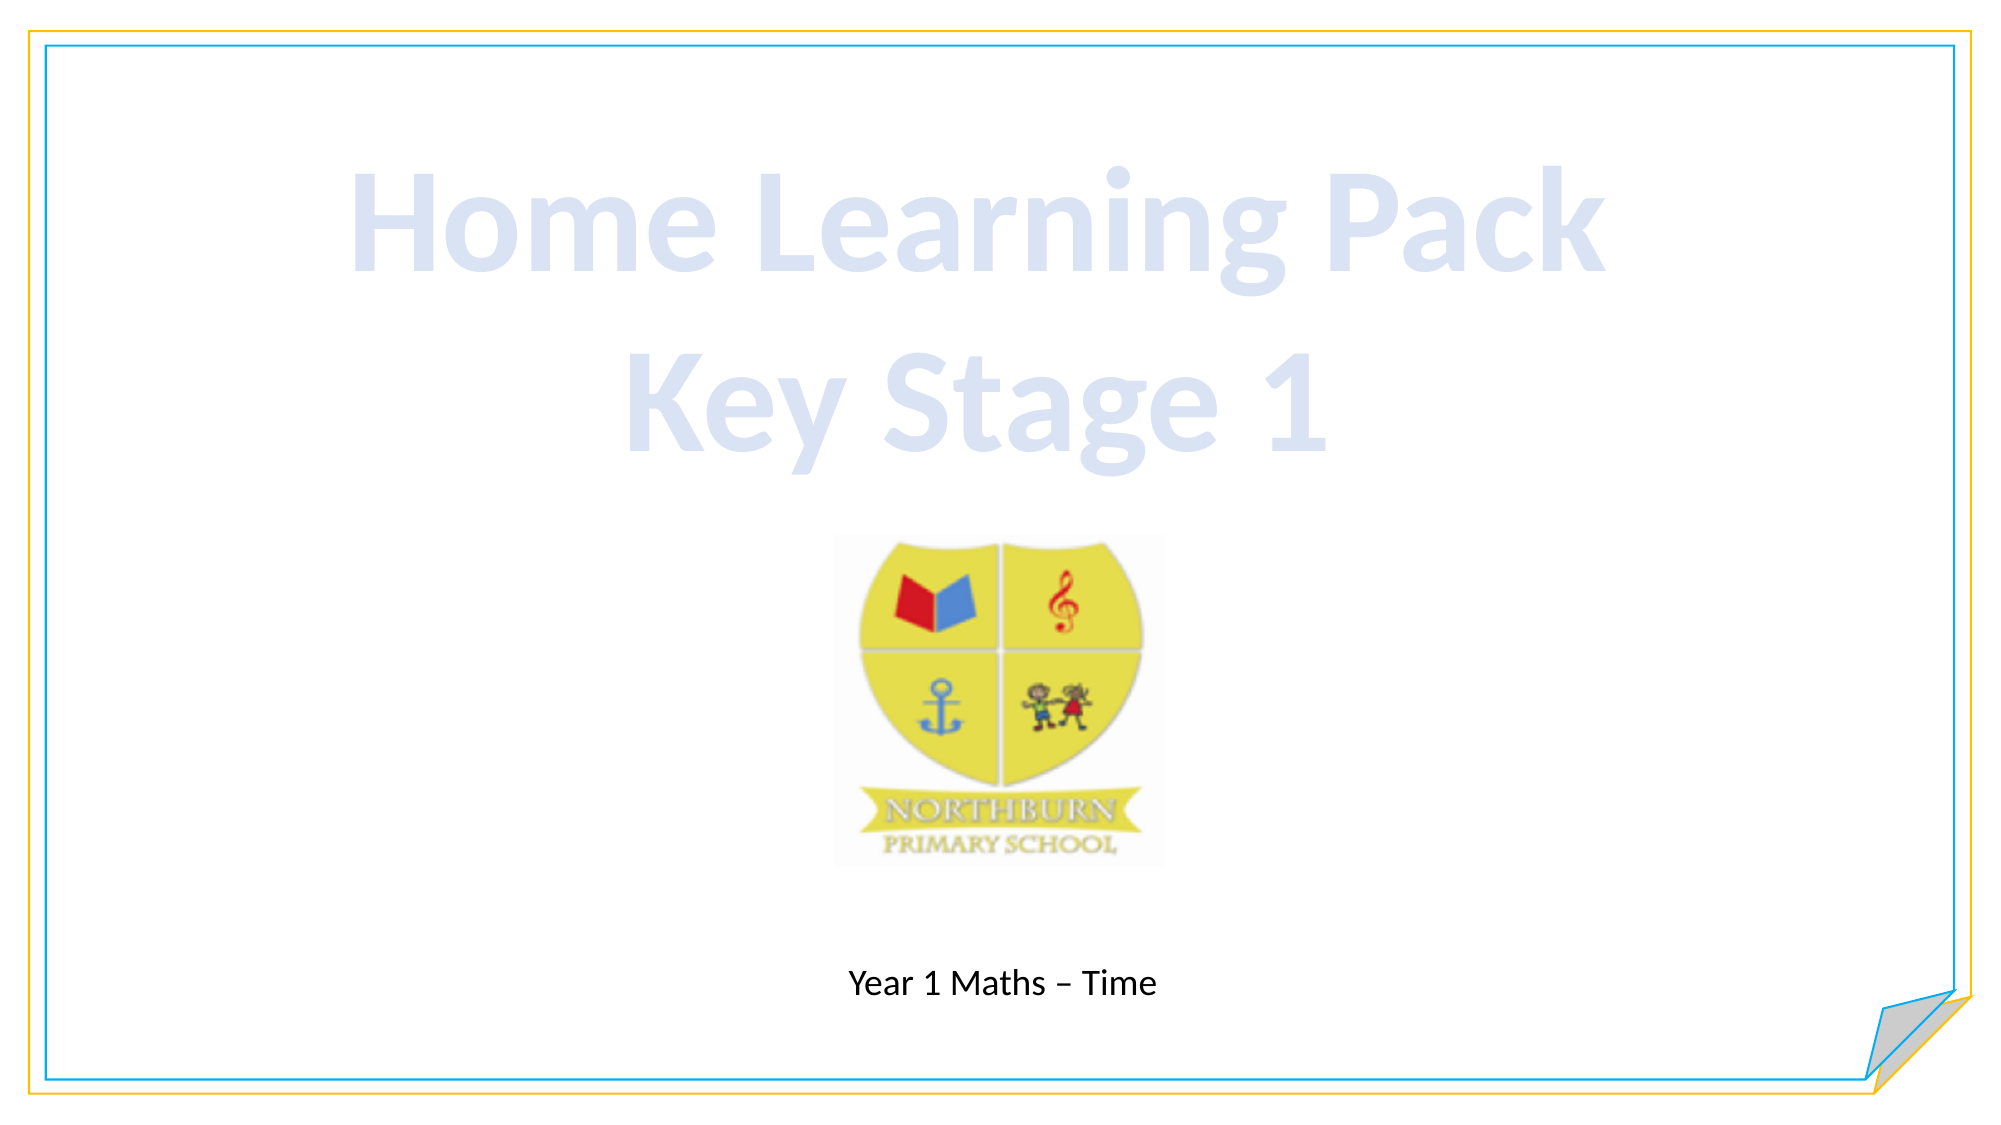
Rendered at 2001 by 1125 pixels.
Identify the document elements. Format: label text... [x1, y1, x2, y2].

text_box [44, 44, 1958, 1081]
text_box [27, 30, 1975, 1095]
picture [834, 535, 1166, 867]
text_box Home Learning Pack Key Stage 1 [238, 113, 1718, 489]
text_box Year 1 Maths – Time [834, 950, 1449, 1011]
